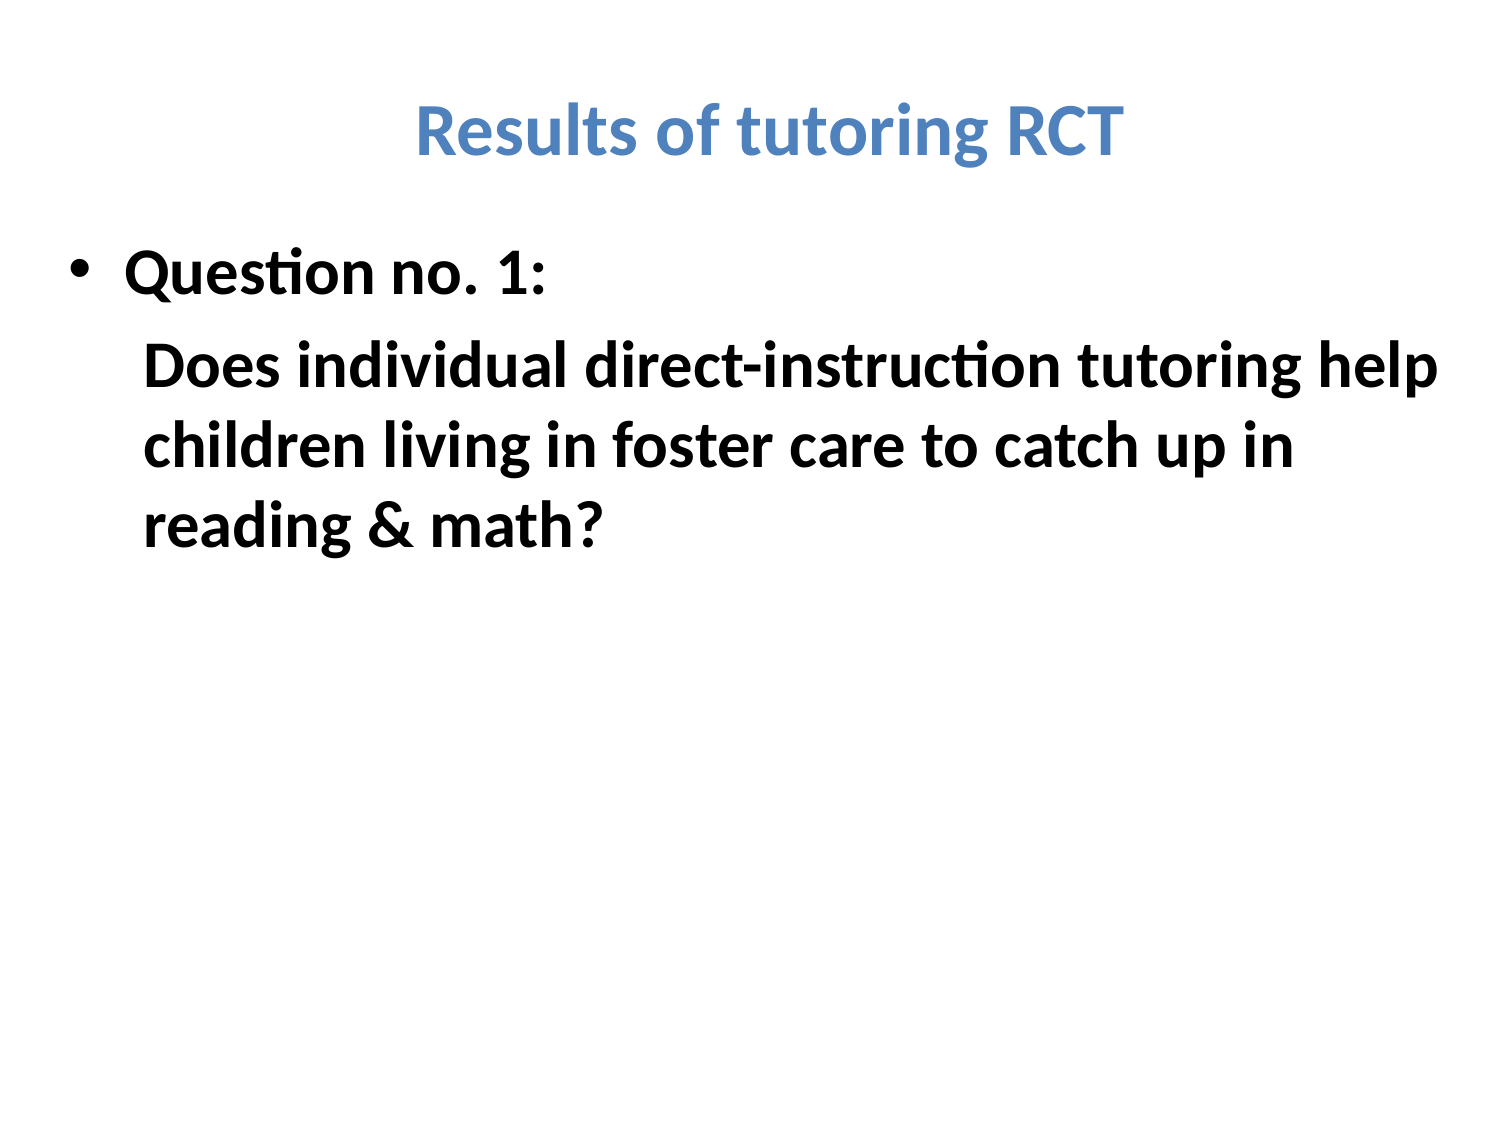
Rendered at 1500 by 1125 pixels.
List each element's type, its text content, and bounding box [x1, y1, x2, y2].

title Results of tutoring RCT [41, 31, 1500, 220]
list Question no. 1: Does individual direct-instruction tutoring help children living in foster care to catch up in reading & math? [53, 220, 1475, 1094]
